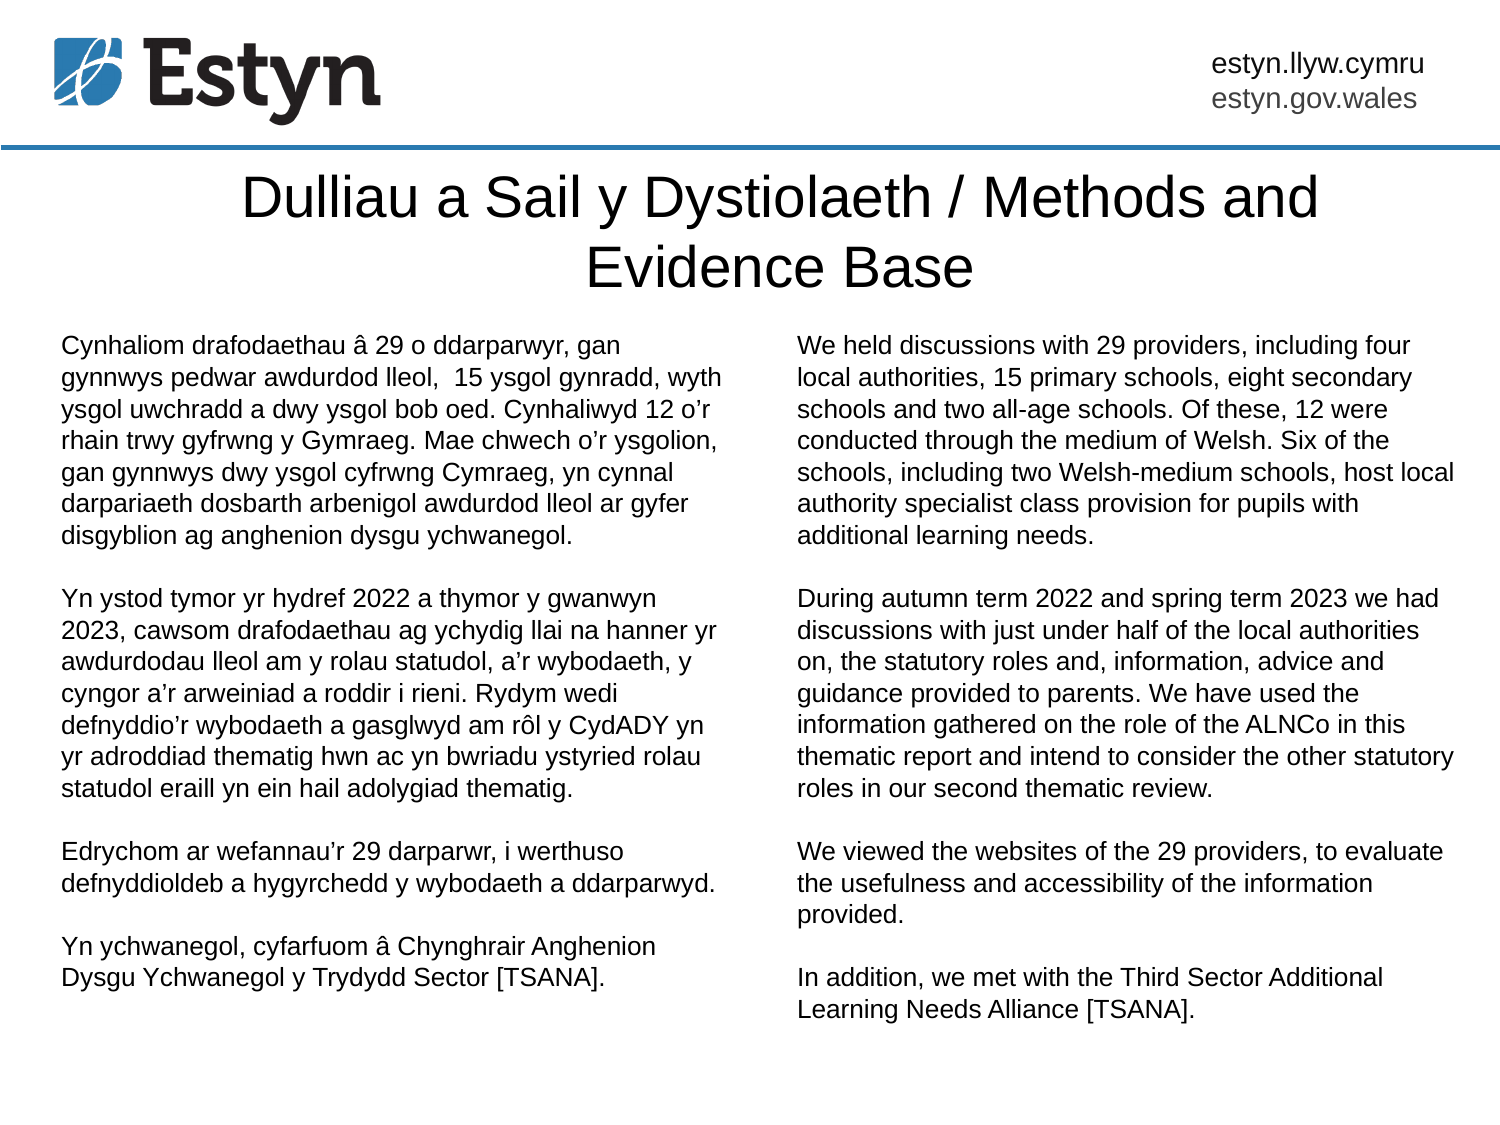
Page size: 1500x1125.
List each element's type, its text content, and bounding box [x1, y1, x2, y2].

picture [50, 26, 384, 130]
text_box Cynhaliom drafodaethau â 29 o ddarparwyr, gan gynnwys pedwar awdurdod lleol, 15 ysgol gynradd, wyth ysgol uwchradd a dwy ysgol bob oed. Cynhaliwyd 12 o’r rhain trwy gyfrwng y Gymraeg. Mae chwech o’r ysgolion, gan gynnwys dwy ysgol cyfrwng Cymraeg, yn cynnal darpariaeth dosbarth arbenigol awdurdod lleol ar gyfer disgyblion ag anghenion dysgu ychwanegol. Yn ystod tymor yr hydref 2022 a thymor y gwanwyn 2023, cawsom drafodaethau ag ychydig llai na hanner yr awdurdodau lleol am y rolau statudol, a’r wybodaeth, y cyngor a’r arweiniad a roddir i rieni. Rydym wedi defnyddio’r wybodaeth a gasglwyd am rôl y CydADY yn yr adroddiad thematig hwn ac yn bwriadu ystyried rolau statudol eraill yn ein hail adolygiad thematig. Edrychom ar wefannau’r 29 darparwr, i werthuso defnyddioldeb a hygyrchedd y wybodaeth a ddarparwyd. Yn ychwanegol, cyfarfuom â Chynghrair Anghenion Dysgu Ychwanegol y Trydydd Sector [TSANA]. [46, 321, 740, 1000]
text_box Dulliau a Sail y Dystiolaeth / Methods and Evidence Base [146, 151, 1415, 307]
text_box We held discussions with 29 providers, including four local authorities, 15 primary schools, eight secondary schools and two all-age schools. Of these, 12 were conducted through the medium of Welsh. Six of the schools, including two Welsh-medium schools, host local authority specialist class provision for pupils with additional learning needs. During autumn term 2022 and spring term 2023 we had discussions with just under half of the local authorities on, the statutory roles and, information, advice and guidance provided to parents. We have used the information gathered on the role of the ALNCo in this thematic report and intend to consider the other statutory roles in our second thematic review. We viewed the websites of the 29 providers, to evaluate the usefulness and accessibility of the information provided. In addition, we met with the Third Sector Additional Learning Needs Alliance [TSANA]. [782, 321, 1476, 1031]
